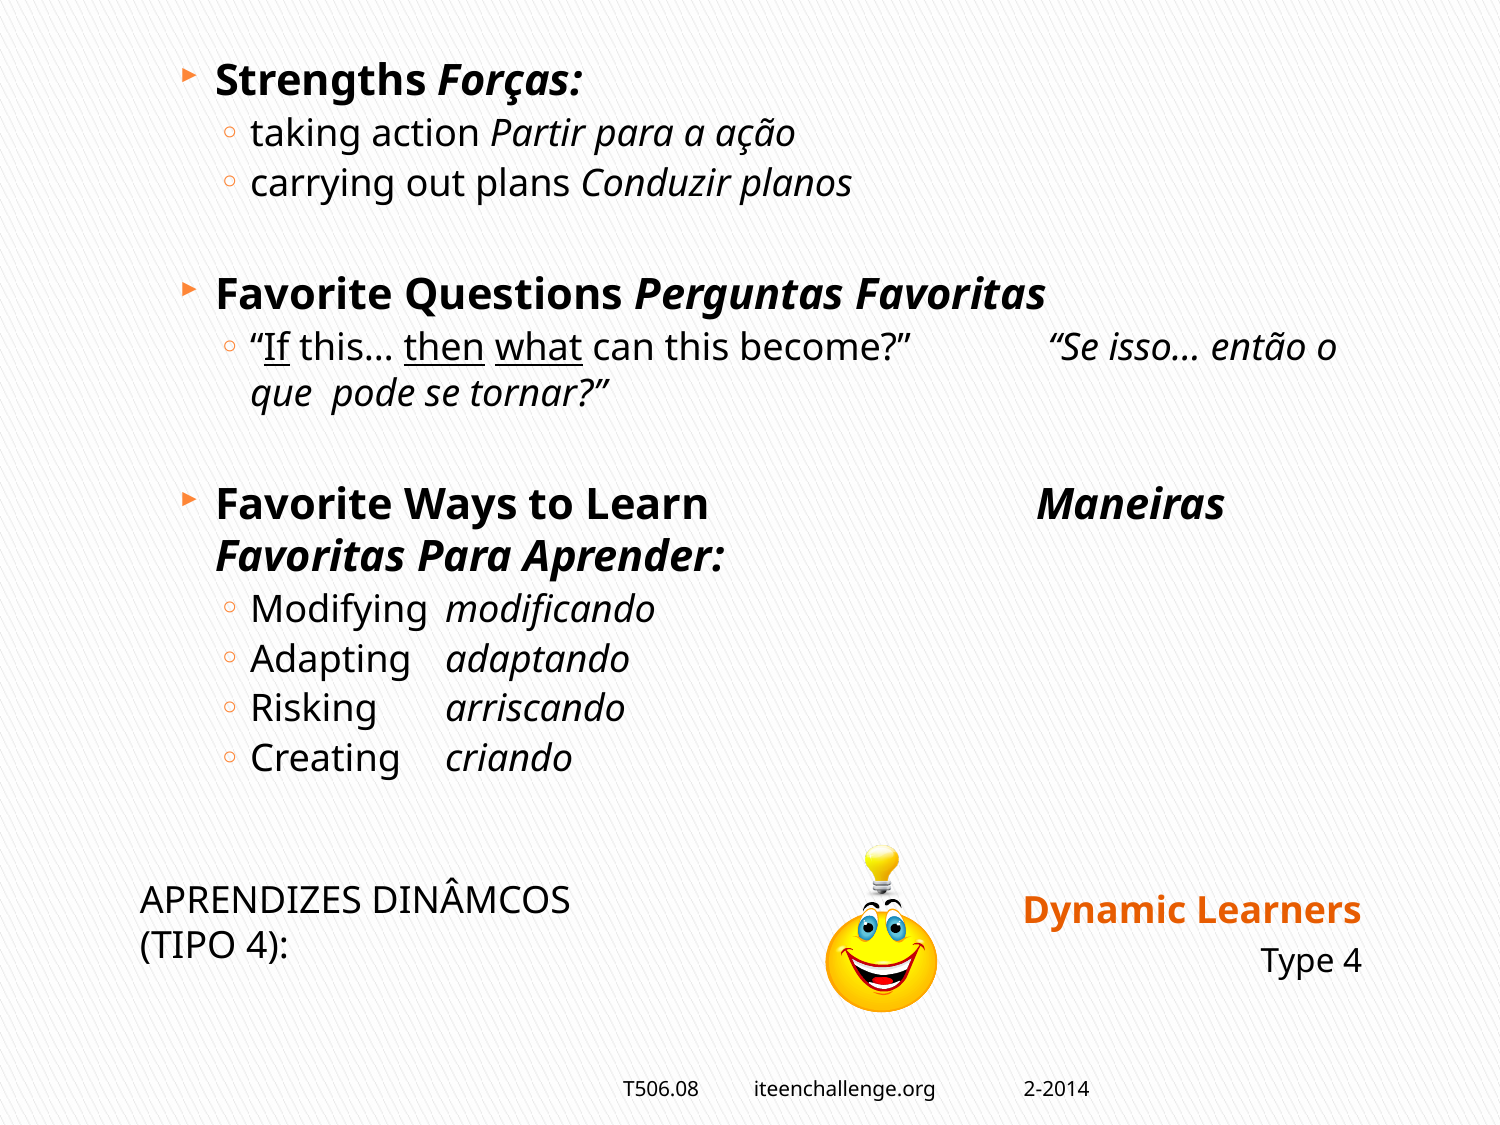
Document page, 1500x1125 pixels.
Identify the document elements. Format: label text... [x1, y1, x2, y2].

list Strengths Forças: taking action Partir para a ação carrying out plans Conduzir planos Favorite Questions Perguntas Favoritas “If this… then what can this become?” “Se isso… então o que pode se tornar?” Favorite Ways to Learn Maneiras Favoritas Para Aprender: Modifying modificando Adapting adaptando Risking arriscando Creating criando [150, 45, 1377, 795]
text_box APRENDIZES DINÂMCOS (TIPO 4): [125, 868, 775, 974]
footer T506.08 iteenchallenge.org 2-2014 [412, 1051, 1105, 1112]
list Dynamic Learners Type 4 [725, 878, 1377, 1029]
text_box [824, 837, 938, 1013]
